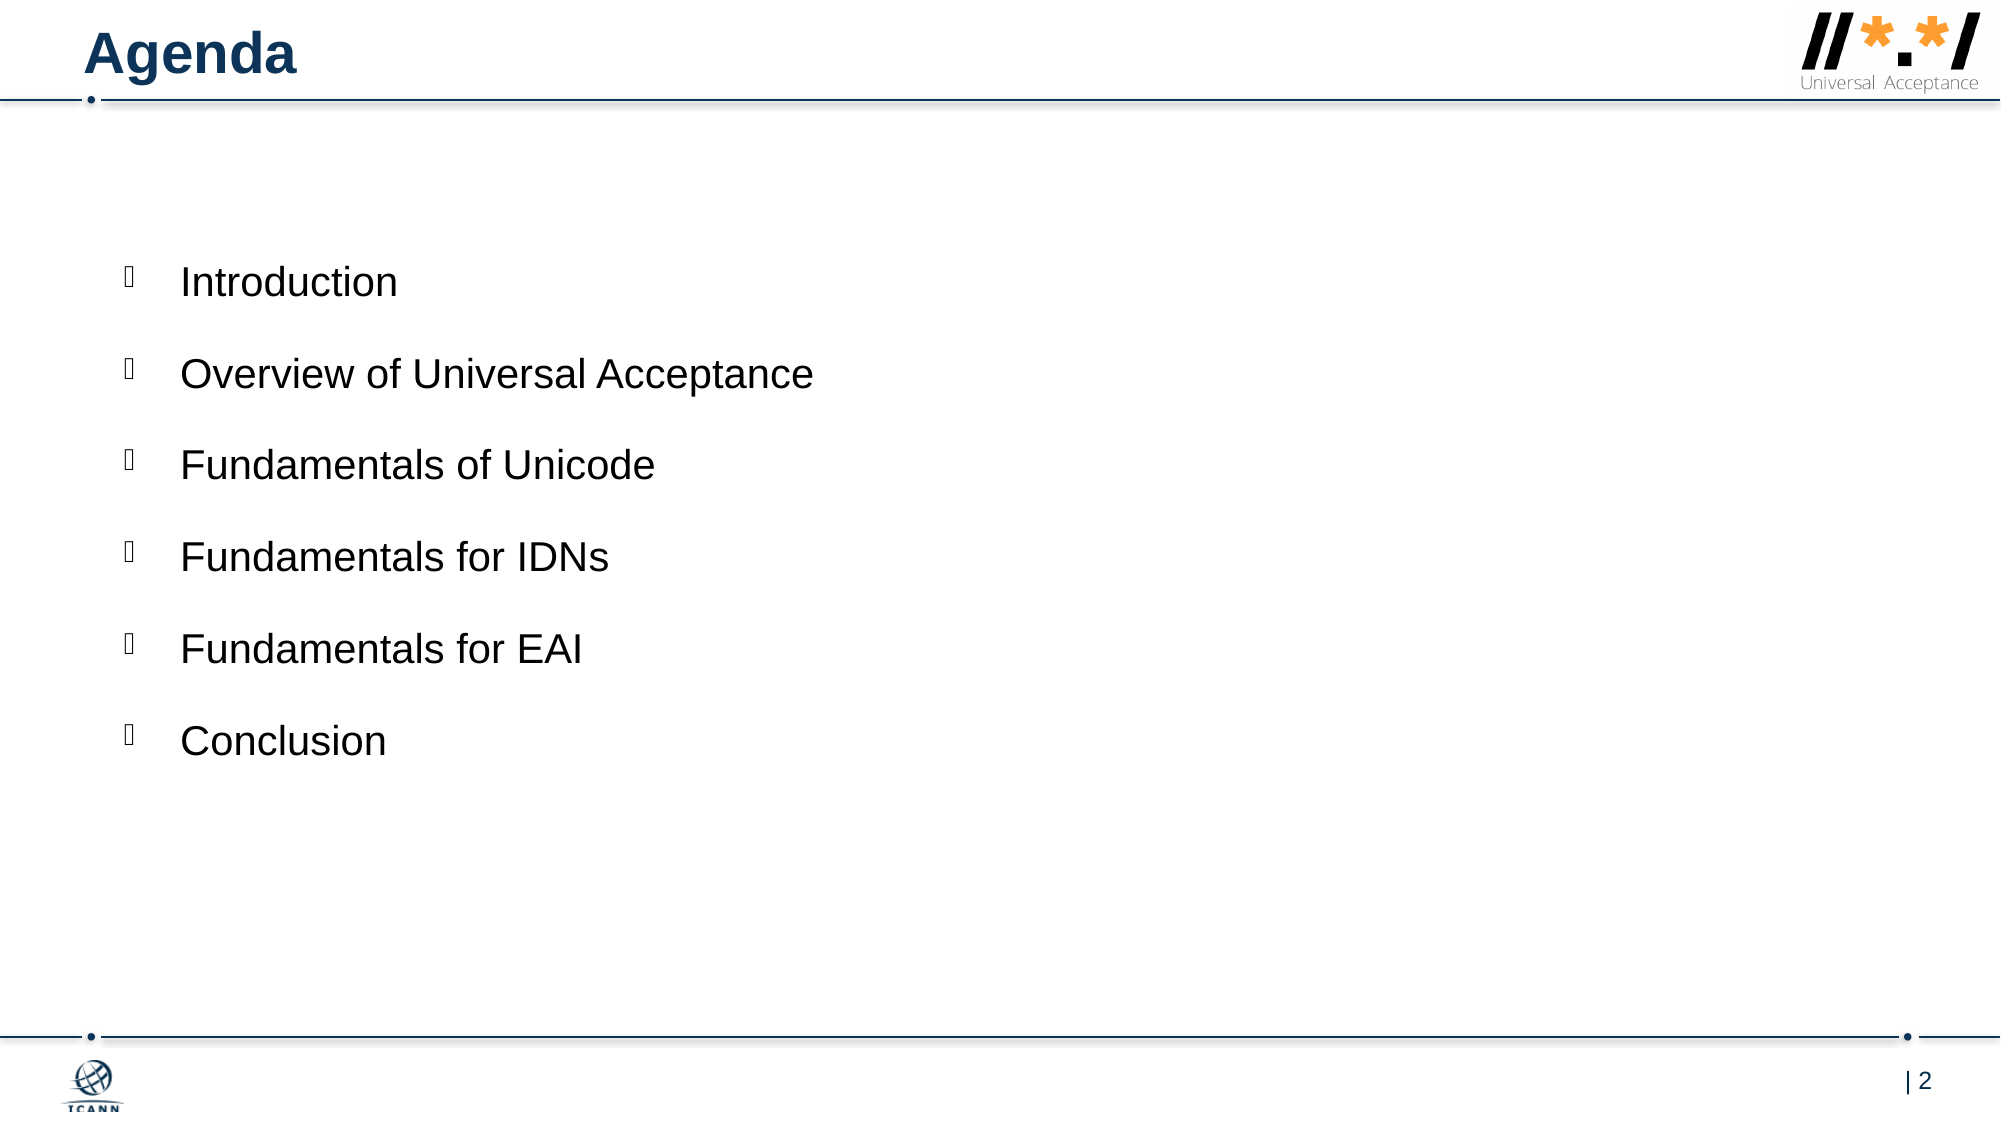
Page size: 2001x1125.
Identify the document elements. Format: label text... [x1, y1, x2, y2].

title Agenda [68, 7, 1784, 82]
list Introduction Overview of Universal Acceptance Fundamentals of Unicode Fundamentals for IDNs Fundamentals for EAI Conclusion [123, 254, 1877, 979]
picture [1788, 5, 1993, 99]
